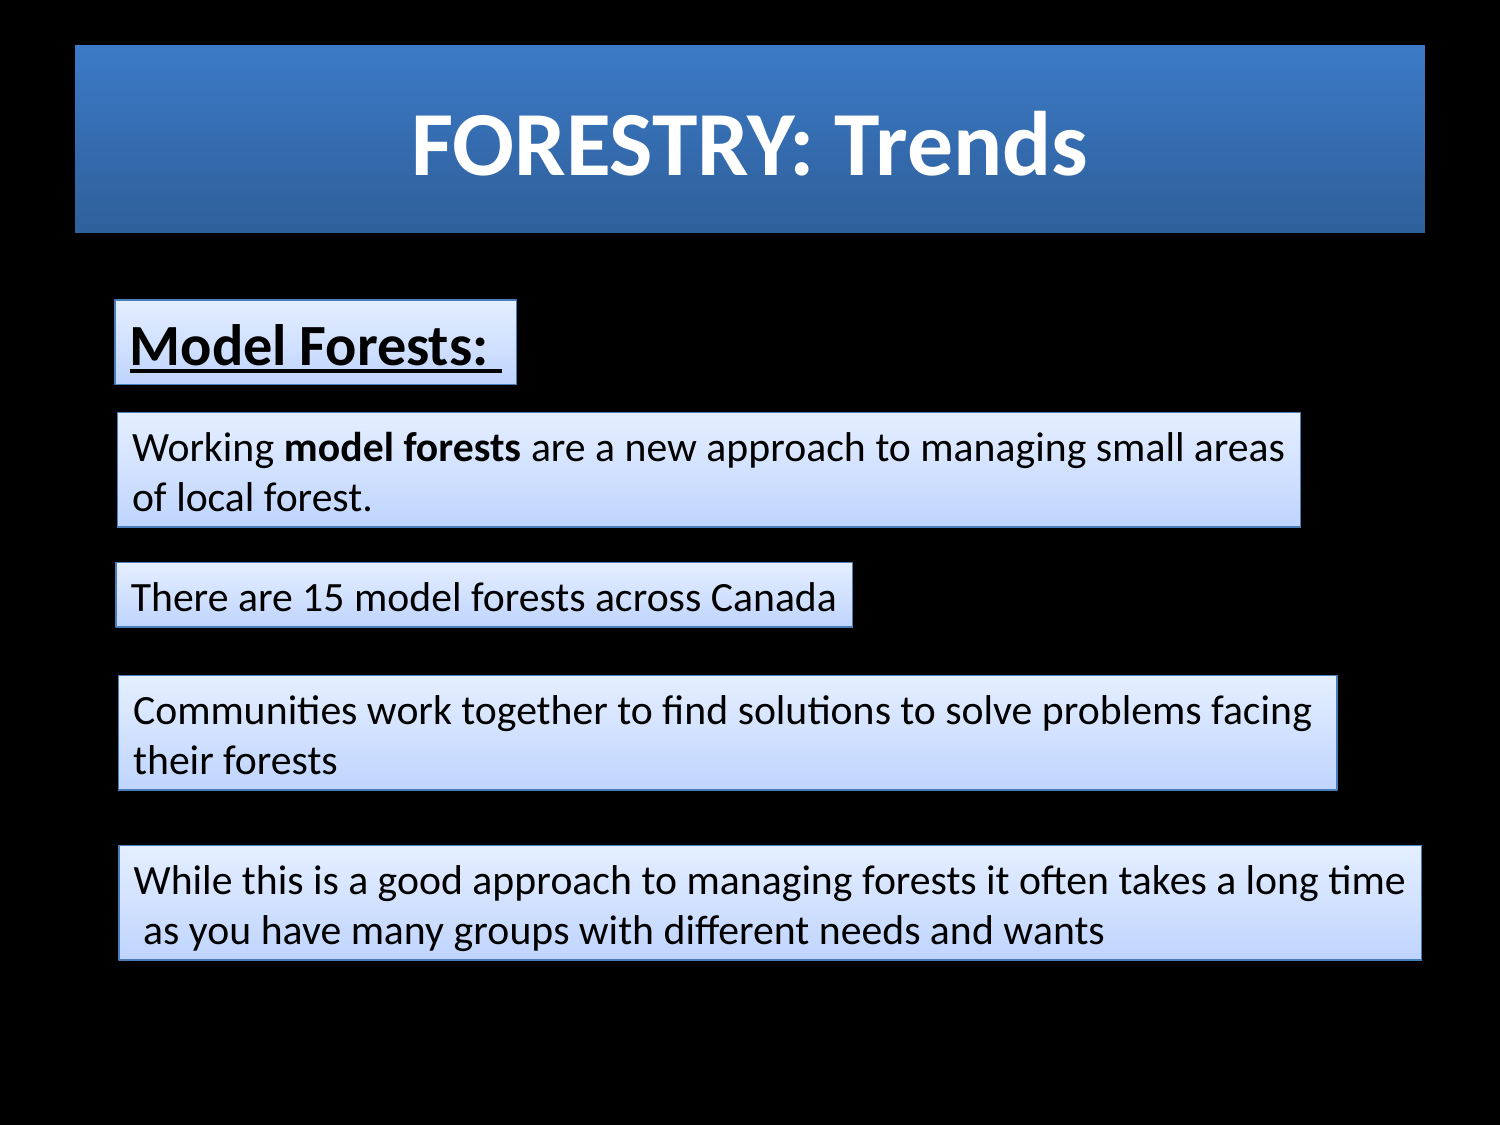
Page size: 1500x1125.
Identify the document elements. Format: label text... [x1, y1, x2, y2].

text_box While this is a good approach to managing forests it often takes a long time as you have many groups with different needs and wants [118, 845, 1422, 961]
text_box There are 15 model forests across Canada [115, 562, 853, 628]
text_box Model Forests: [114, 299, 517, 385]
title FORESTRY: Trends [75, 45, 1425, 233]
text_box Communities work together to find solutions to solve problems facing their forests [118, 675, 1338, 791]
text_box Working model forests are a new approach to managing small areas of local forest. [117, 412, 1301, 528]
